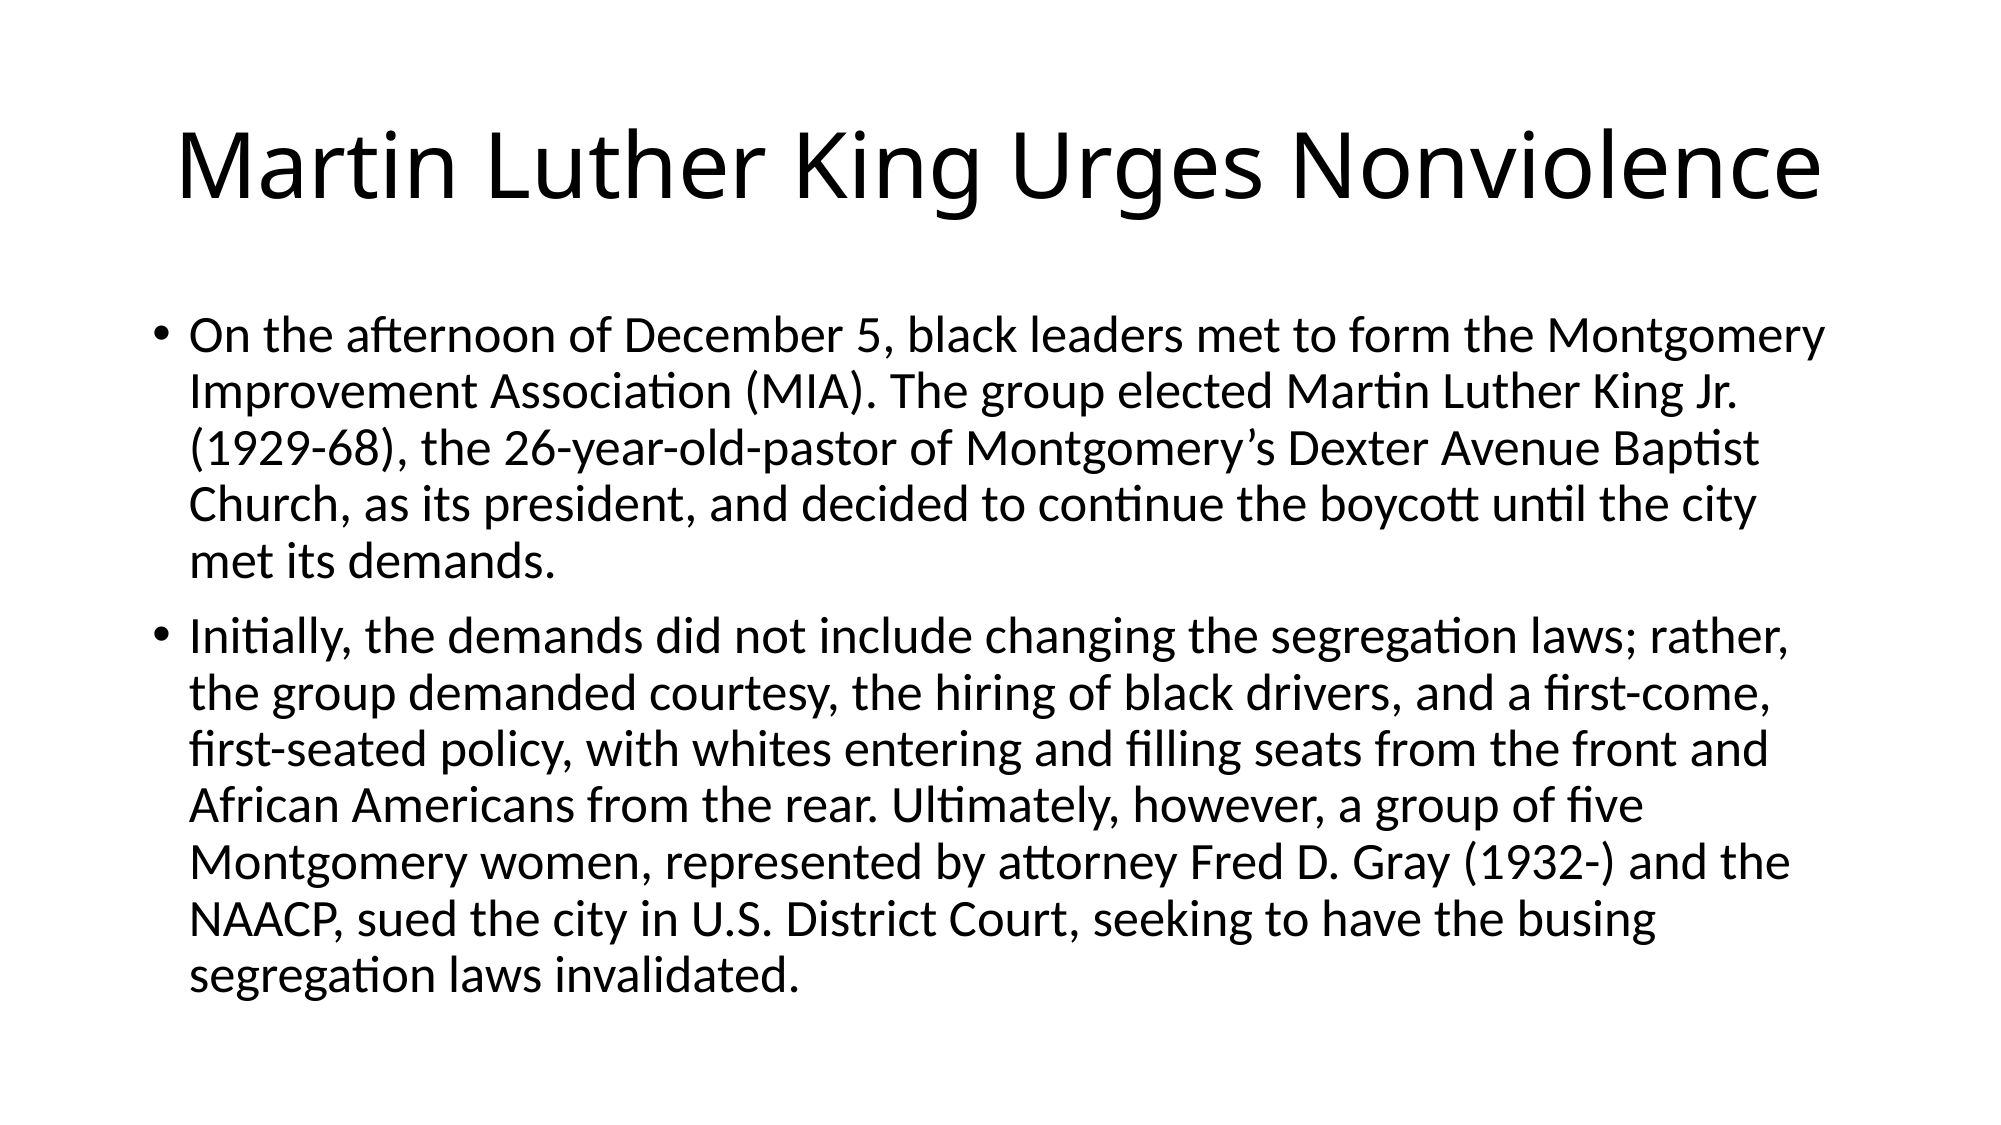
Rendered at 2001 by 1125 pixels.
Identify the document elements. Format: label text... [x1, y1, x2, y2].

title Martin Luther King Urges Nonviolence [137, 59, 1863, 278]
list On the afternoon of December 5, black leaders met to form the Montgomery Improvement Association (MIA). The group elected Martin Luther King Jr. (1929-68), the 26-year-old-pastor of Montgomery’s Dexter Avenue Baptist Church, as its president, and decided to continue the boycott until the city met its demands. Initially, the demands did not include changing the segregation laws; rather, the group demanded courtesy, the hiring of black drivers, and a first-come, first-seated policy, with whites entering and filling seats from the front and African Americans from the rear. Ultimately, however, a group of five Montgomery women, represented by attorney Fred D. Gray (1932-) and the NAACP, sued the city in U.S. District Court, seeking to have the busing segregation laws invalidated. [137, 299, 1863, 1014]
